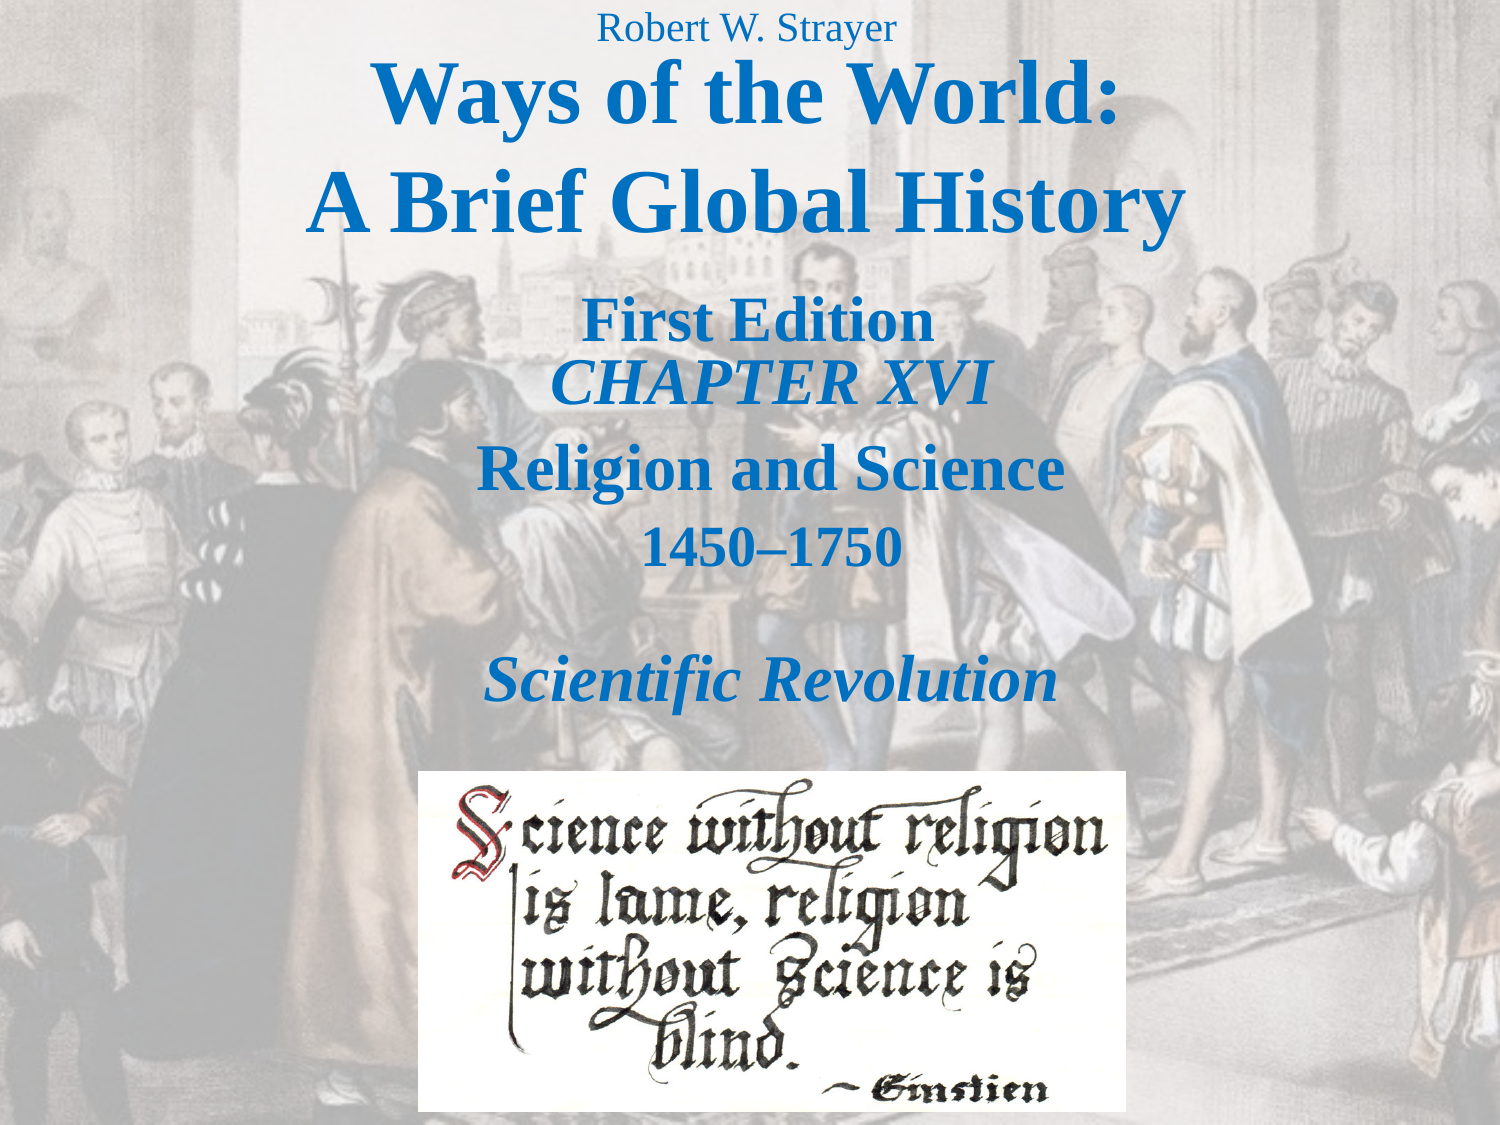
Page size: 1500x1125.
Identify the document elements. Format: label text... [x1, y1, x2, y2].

subtitle CHAPTER XVI Religion and Science 1450–1750 Scientific Revolution [46, 339, 1497, 772]
title Ways of the World: A Brief Global History First Edition [46, 24, 1447, 339]
text_box Robert W. Strayer [65, 0, 1429, 57]
picture [417, 771, 1126, 1112]
